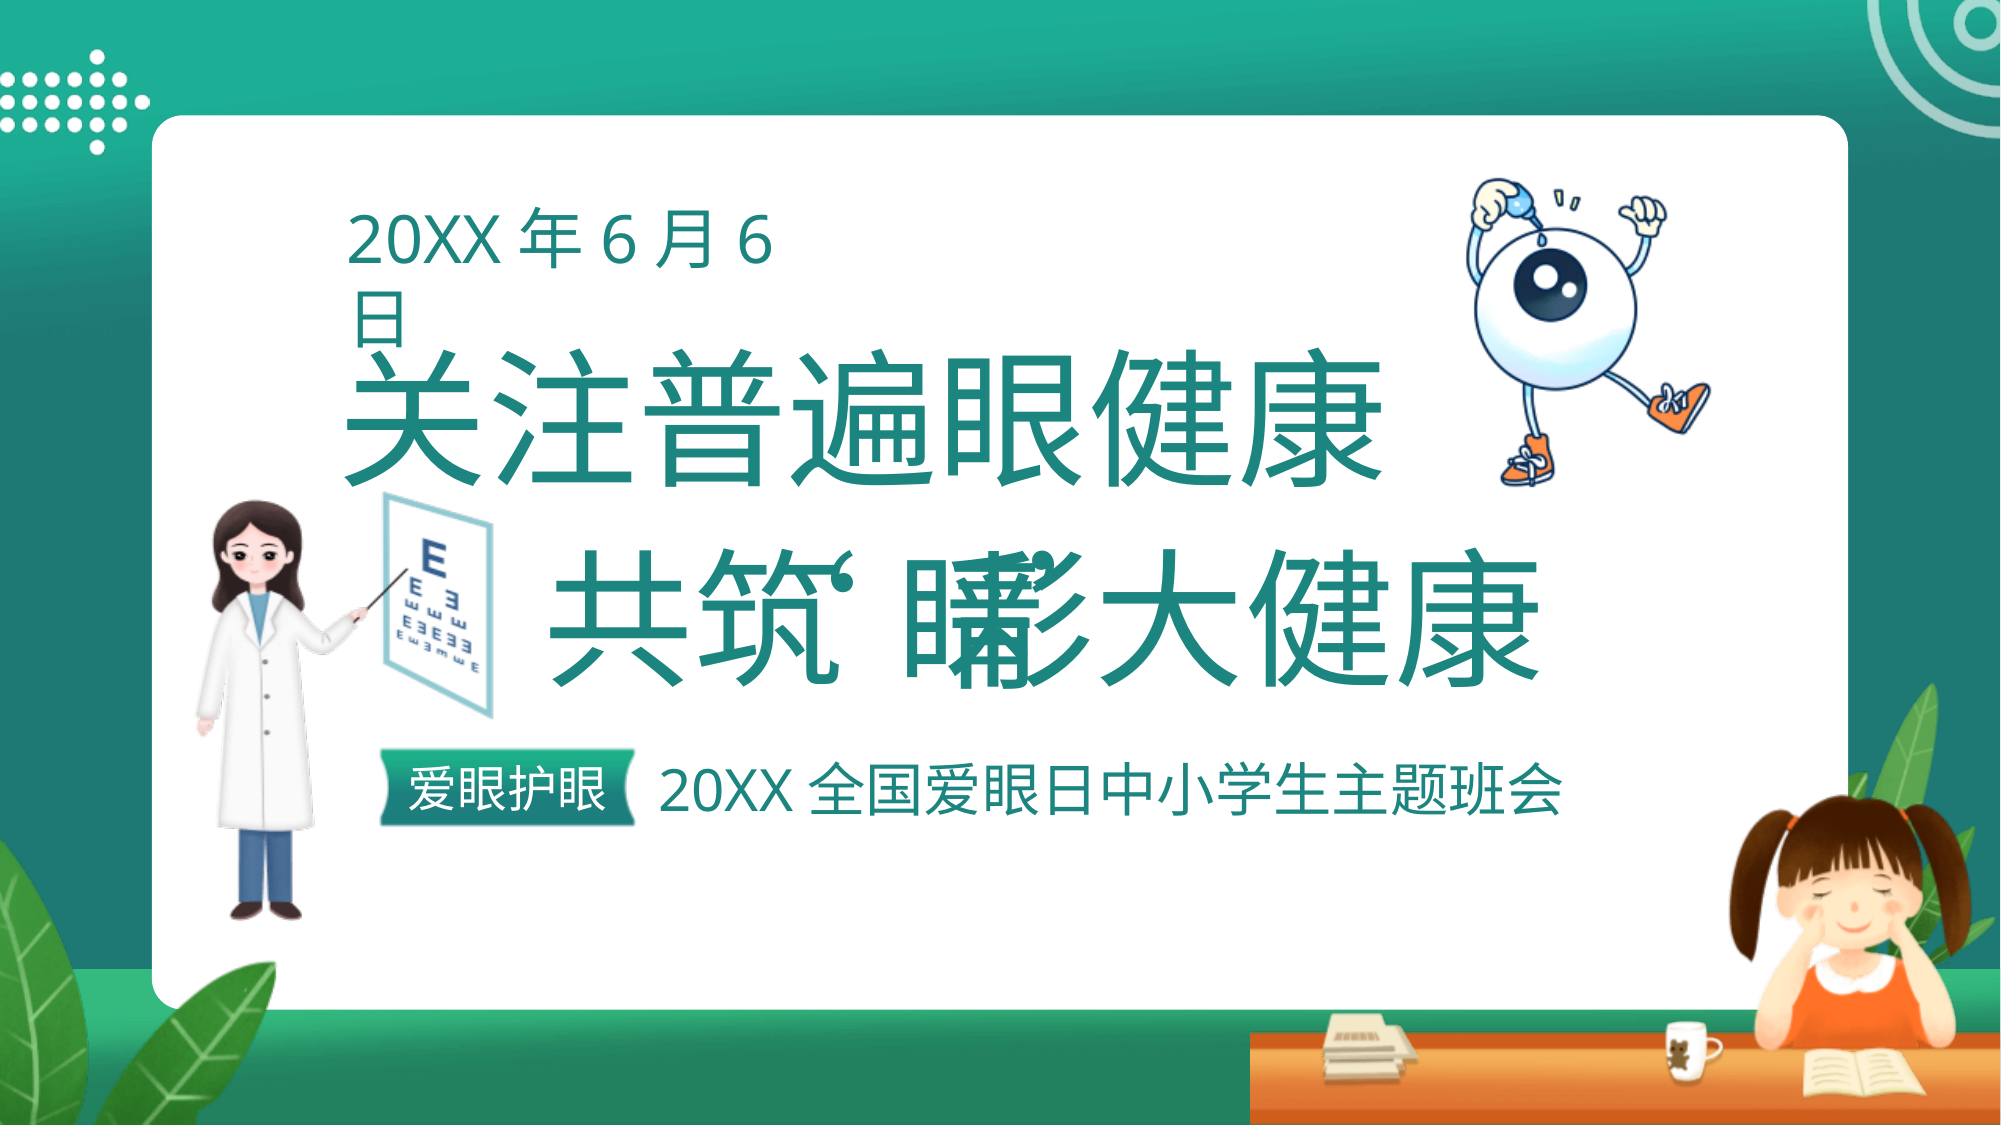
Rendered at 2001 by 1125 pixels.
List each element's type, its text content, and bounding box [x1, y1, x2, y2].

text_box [528, 518, 1836, 717]
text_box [539, 745, 644, 835]
picture [1868, 0, 2001, 138]
picture [0, 0, 2001, 1125]
text_box 关注普遍眼健康 [323, 317, 1381, 513]
text_box 20XX年6月6日 [332, 189, 842, 364]
text_box 20XX全国爱眼日中小学生主题班会 [644, 745, 1602, 831]
